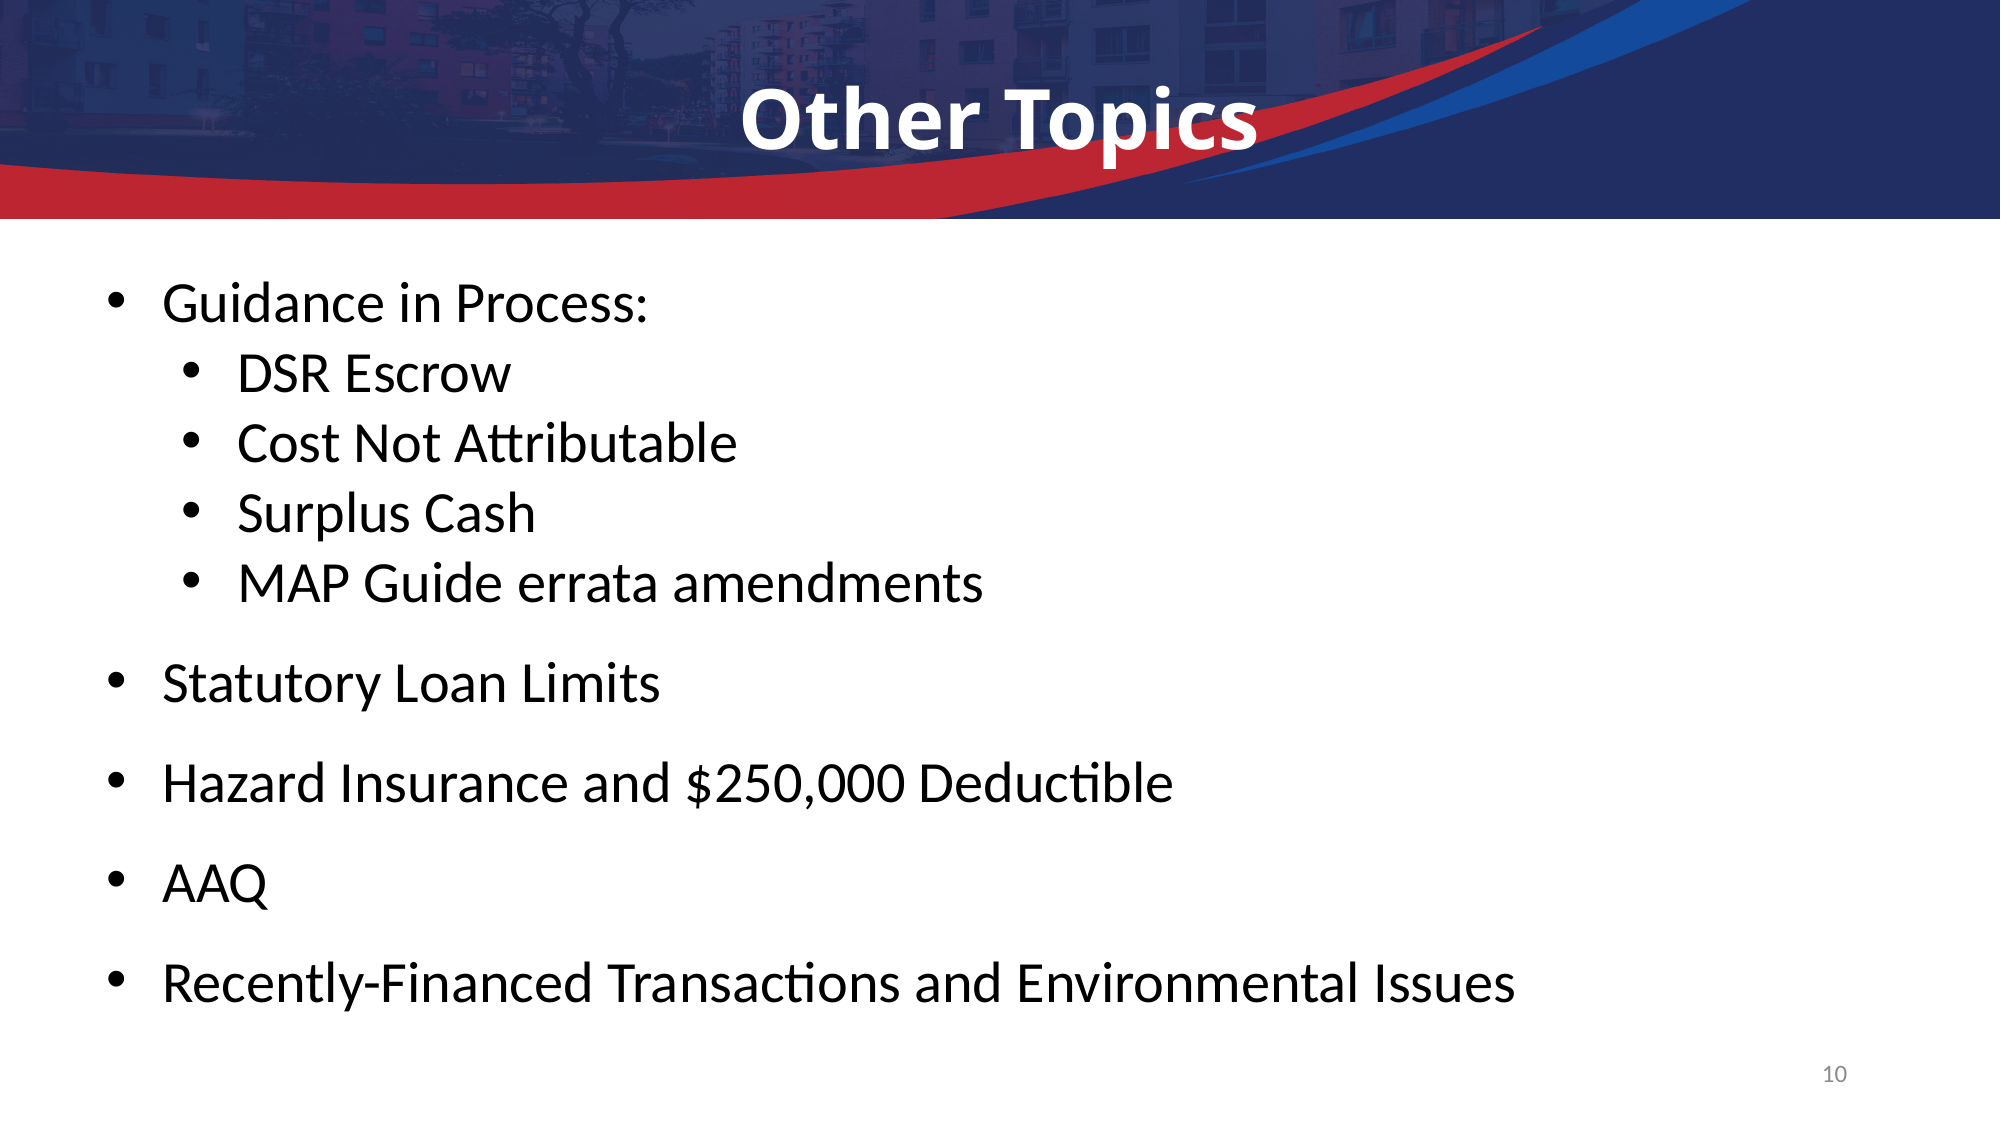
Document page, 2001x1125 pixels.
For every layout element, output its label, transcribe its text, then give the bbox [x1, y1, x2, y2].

slide_number 10 [1412, 1042, 1863, 1103]
text_box Guidance in Process: DSR Escrow Cost Not Attributable Surplus Cash MAP Guide errata amendments Statutory Loan Limits Hazard Insurance and $250,000 Deductible AAQ Recently-Financed Transactions and Environmental Issues [91, 256, 1908, 1022]
picture [0, 0, 2000, 219]
